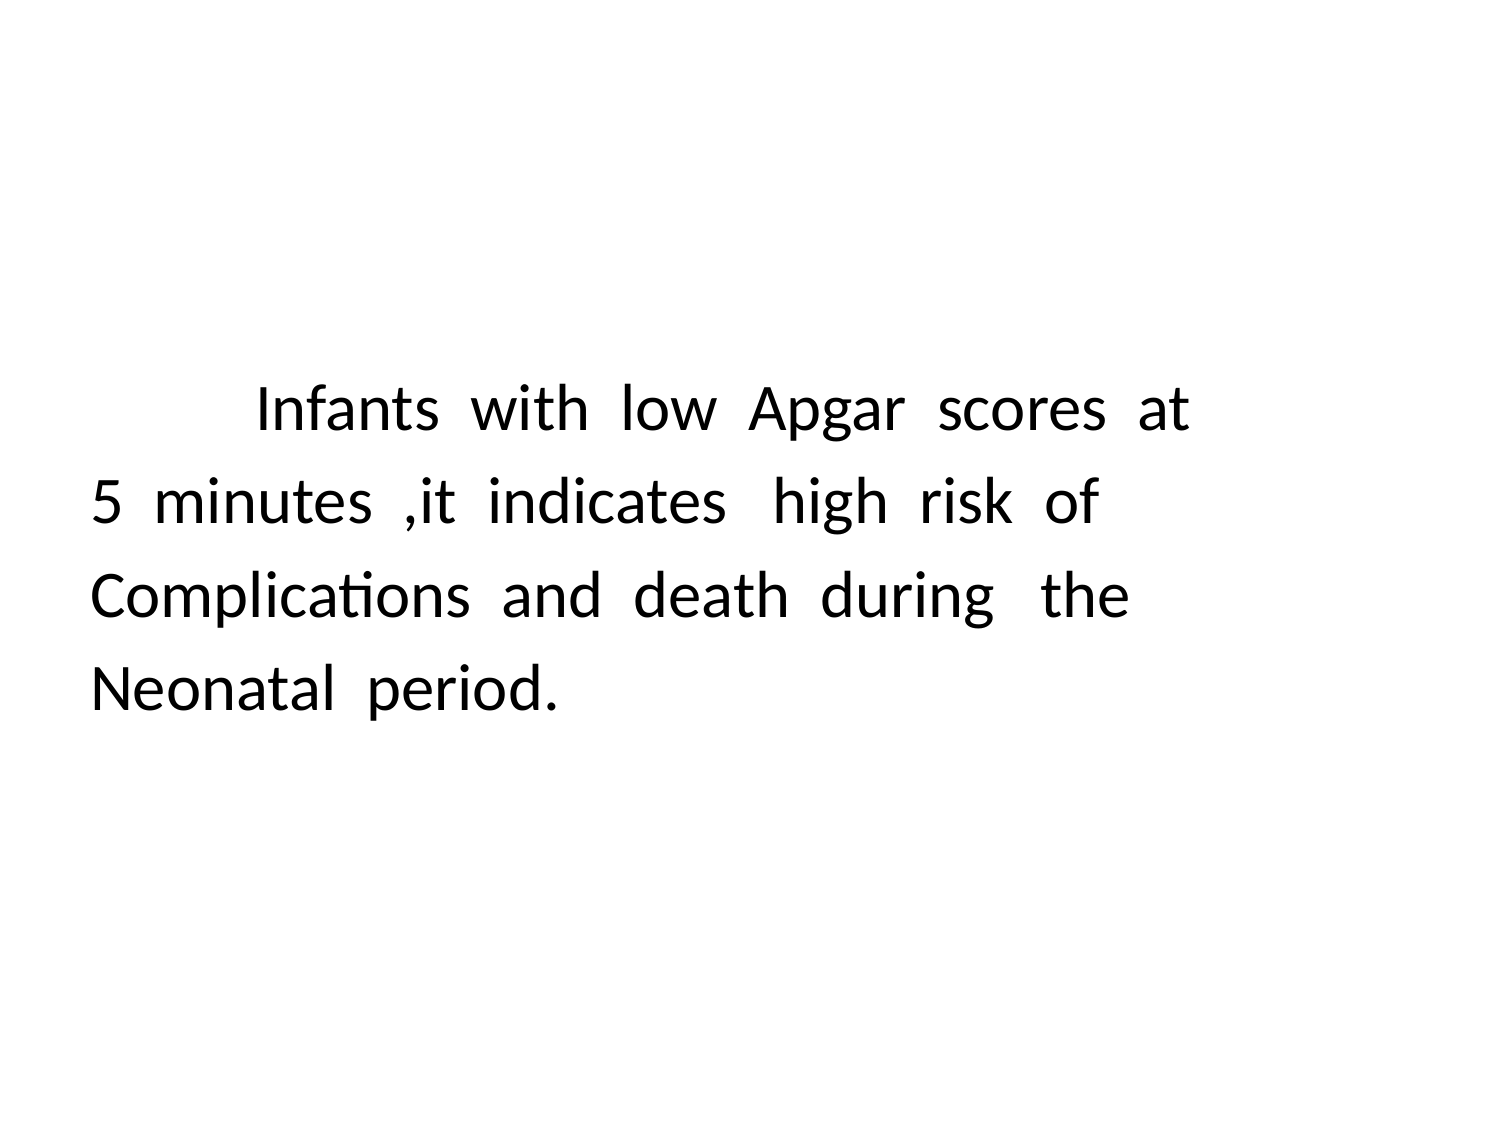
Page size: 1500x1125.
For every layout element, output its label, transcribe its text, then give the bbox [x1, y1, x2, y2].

list Infants with low Apgar scores at 5 minutes ,it indicates high risk of Complications and death during the Neonatal period. [75, 262, 1425, 1005]
